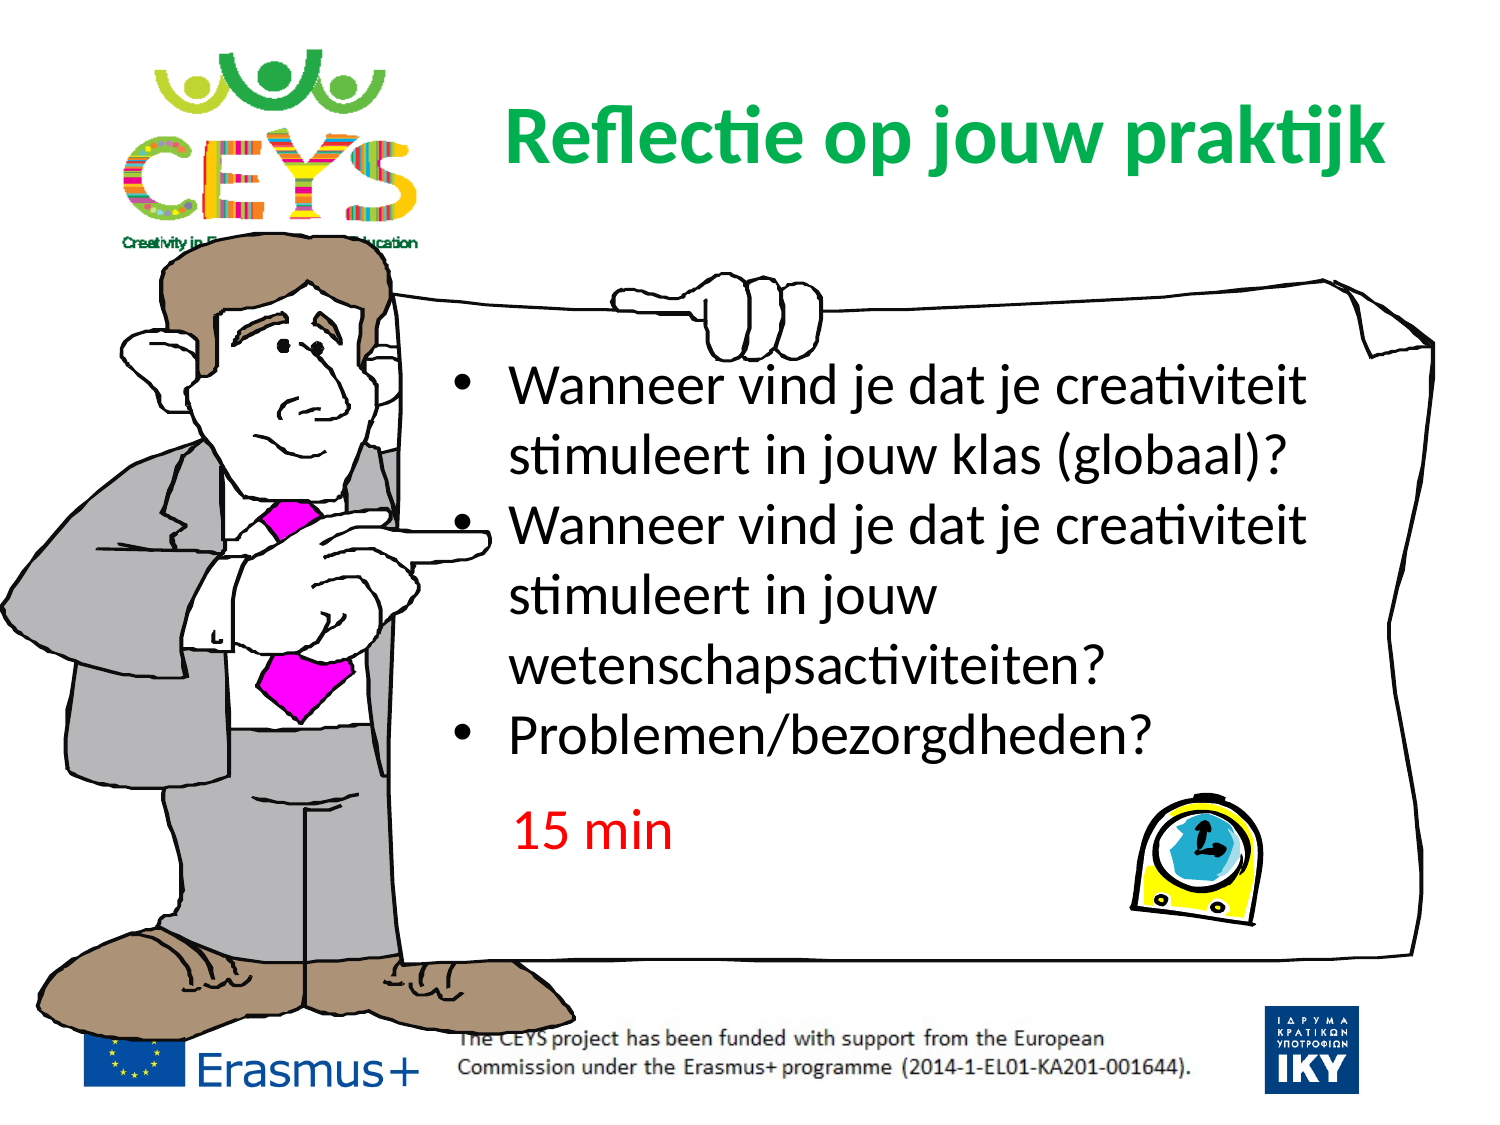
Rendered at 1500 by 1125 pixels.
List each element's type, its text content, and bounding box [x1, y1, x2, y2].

title Reflectie op jouw praktijk [466, 75, 1425, 186]
picture [444, 1042, 1205, 1097]
picture [64, 1042, 438, 1106]
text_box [1127, 791, 1265, 929]
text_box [0, 231, 1436, 1042]
picture [1264, 1042, 1359, 1094]
